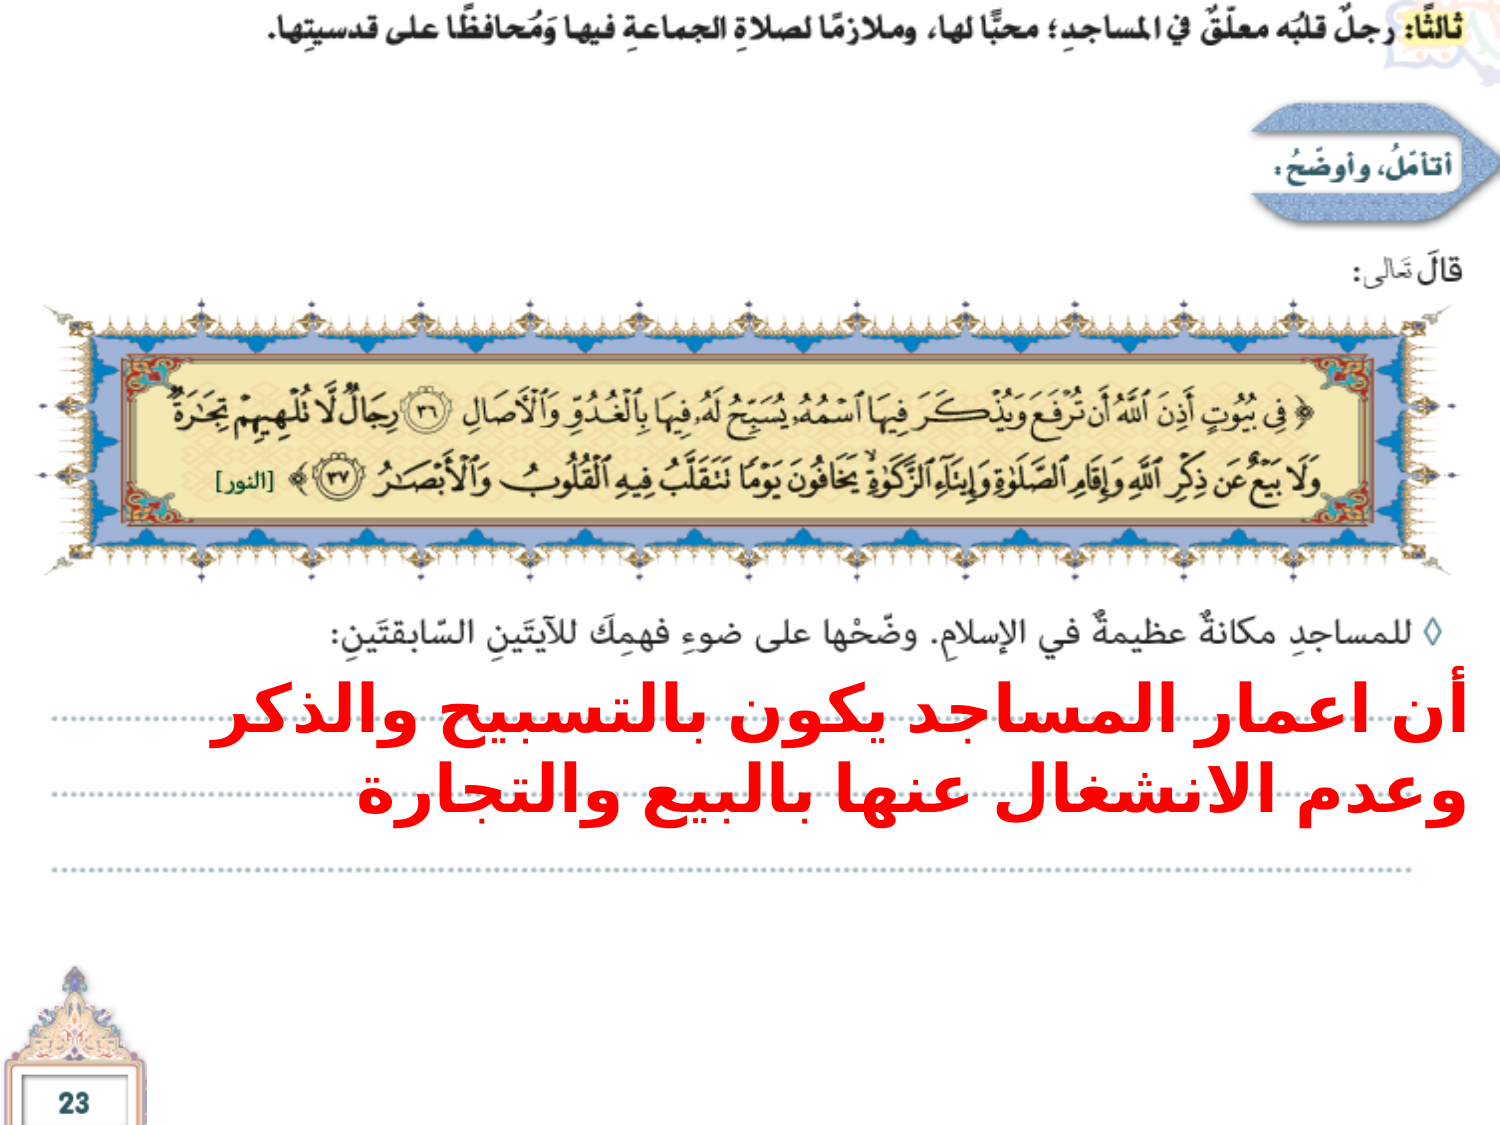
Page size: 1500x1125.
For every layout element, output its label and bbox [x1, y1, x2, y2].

picture [0, 0, 1500, 951]
picture [0, 963, 148, 1125]
